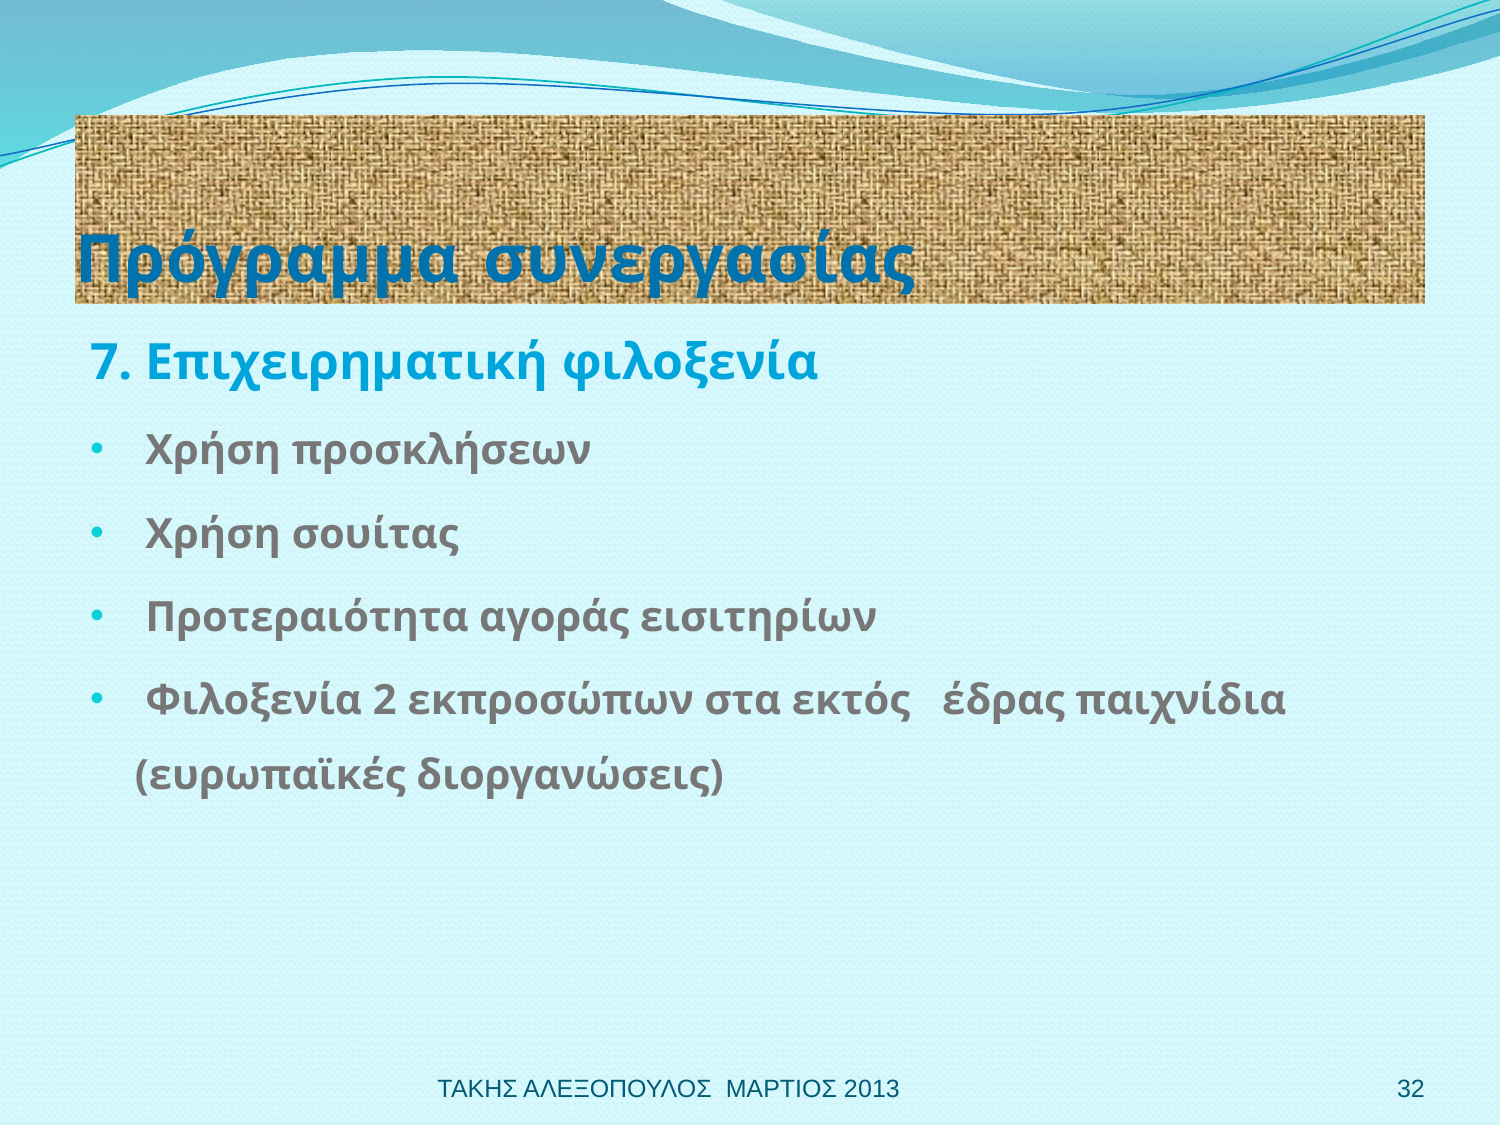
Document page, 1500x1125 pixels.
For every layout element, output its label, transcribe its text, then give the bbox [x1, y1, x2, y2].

list 7. Επιχειρηματική φιλοξενία Χρήση προσκλήσεων Χρήση σουίτας Προτεραιότητα αγοράς εισιτηρίων Φιλοξενία 2 εκπροσώπων στα εκτός έδρας παιχνίδια (ευρωπαϊκές διοργανώσεις) [74, 317, 1426, 1038]
footer ΤΑΚΗΣ ΑΛΕΞΟΠΟΥΛΟΣ ΜΑΡΤΙΟΣ 2013 [437, 1042, 988, 1103]
slide_number 32 [1299, 1042, 1425, 1103]
title Πρόγραμμα συνεργασίας [74, 115, 1426, 304]
